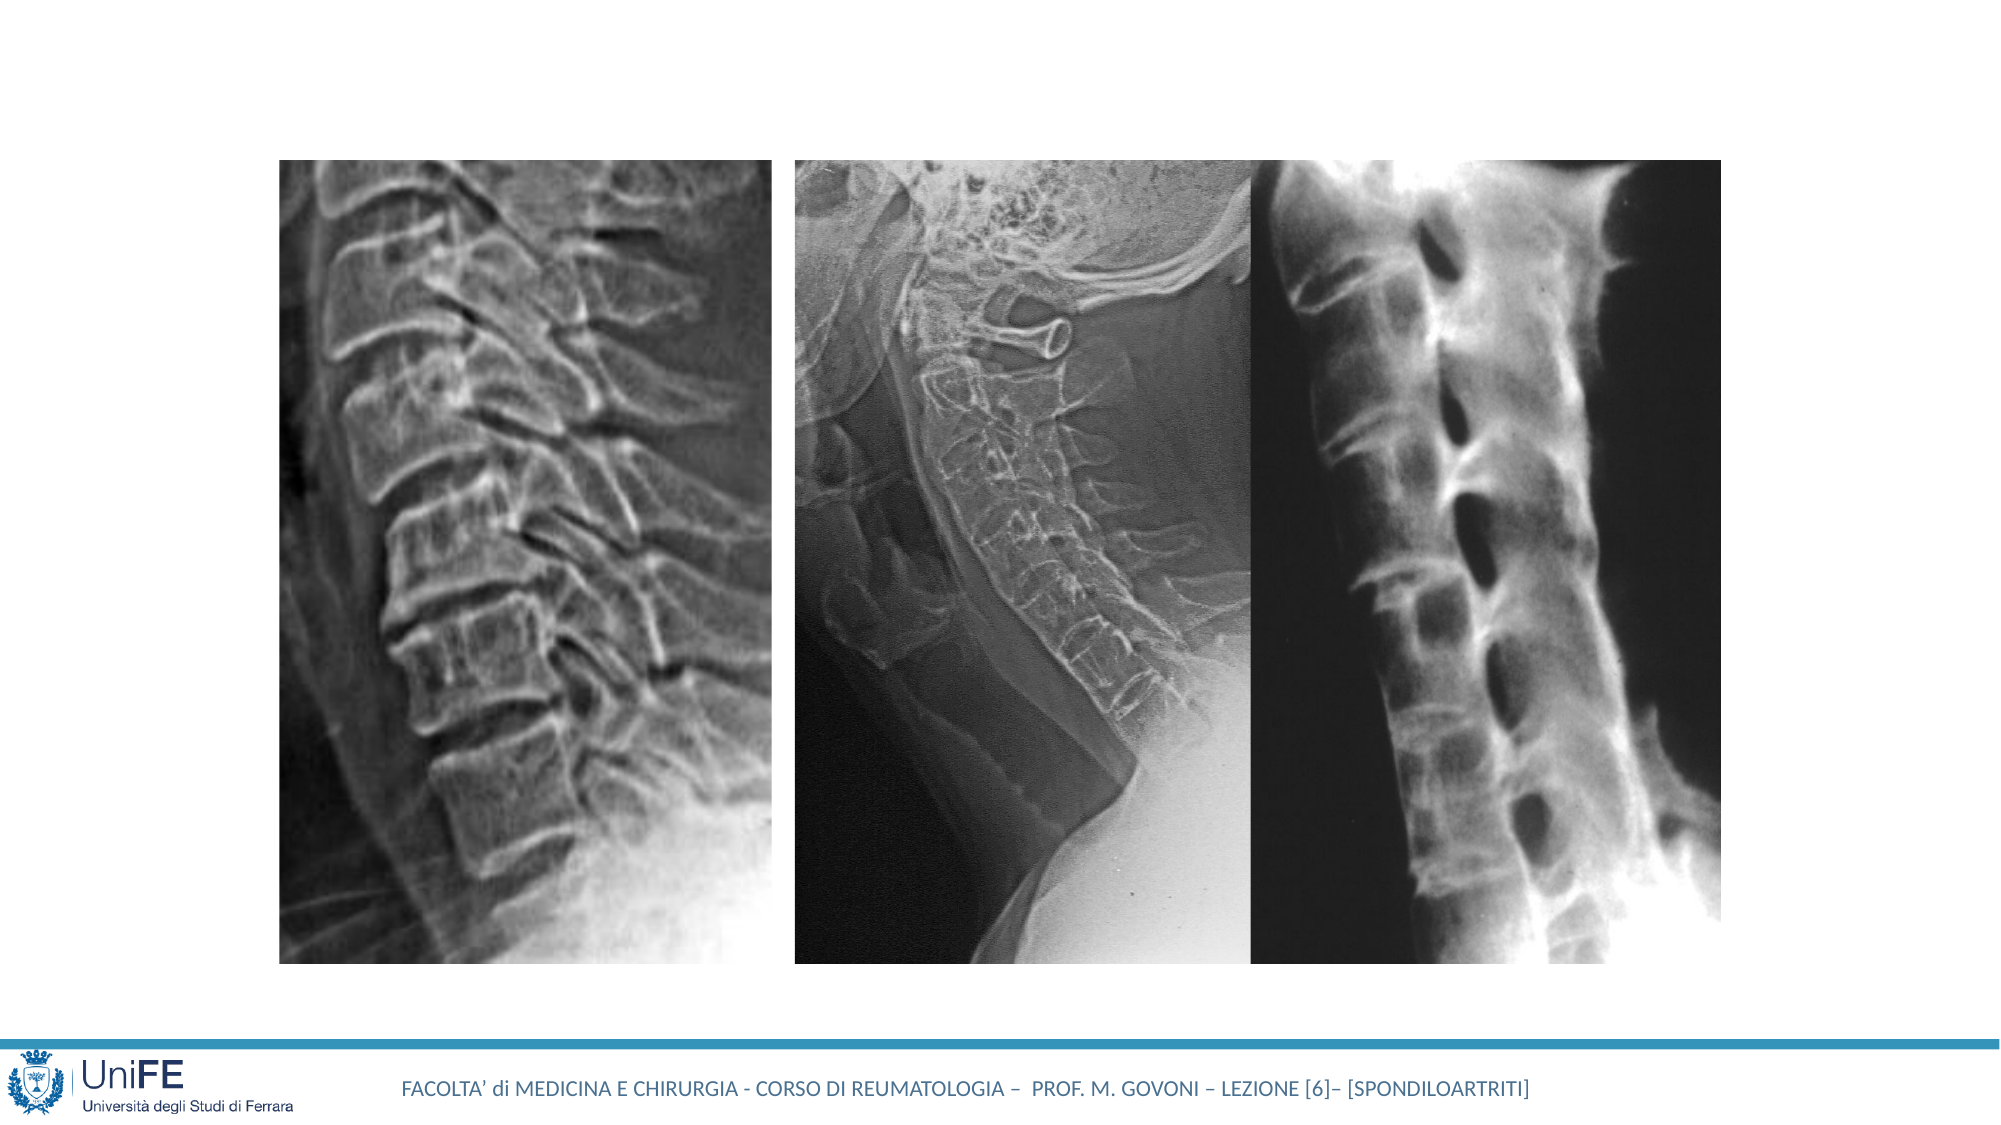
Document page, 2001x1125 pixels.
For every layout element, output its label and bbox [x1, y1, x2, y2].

picture [794, 160, 1722, 964]
picture [83, 1060, 293, 1114]
picture [278, 160, 773, 964]
